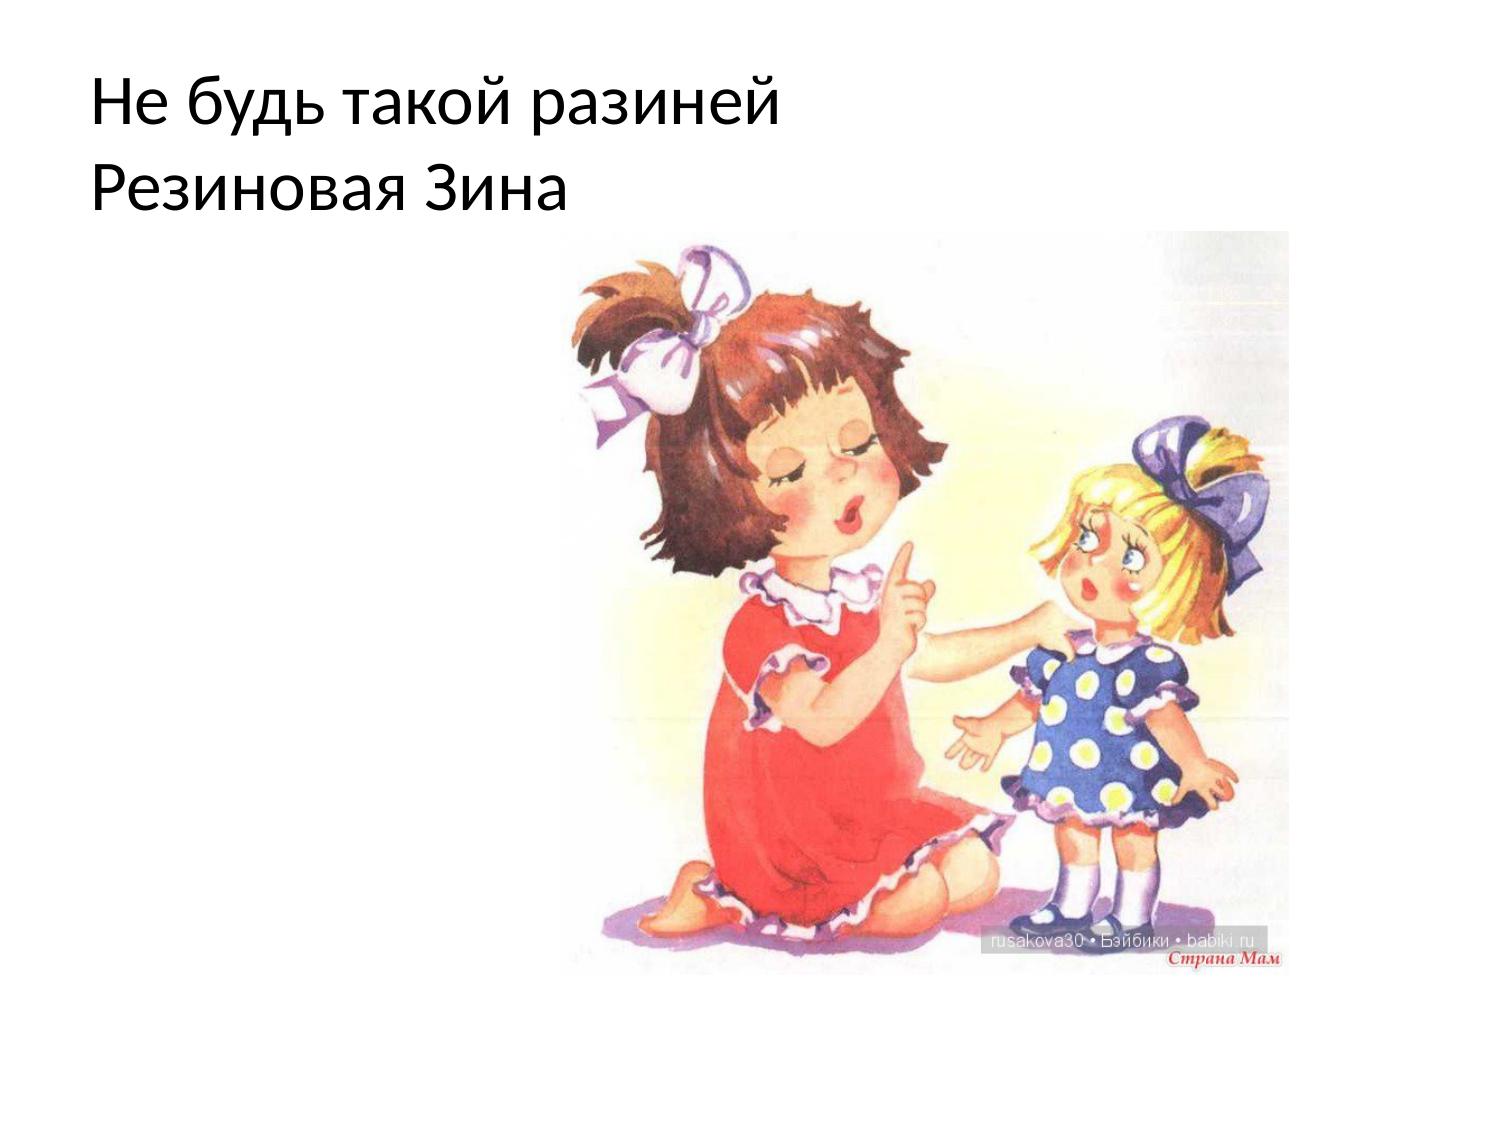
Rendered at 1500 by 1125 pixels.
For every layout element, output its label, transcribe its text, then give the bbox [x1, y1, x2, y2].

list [560, 231, 1290, 975]
title Не будь такой разиней Резиновая Зина [75, 45, 1425, 233]
